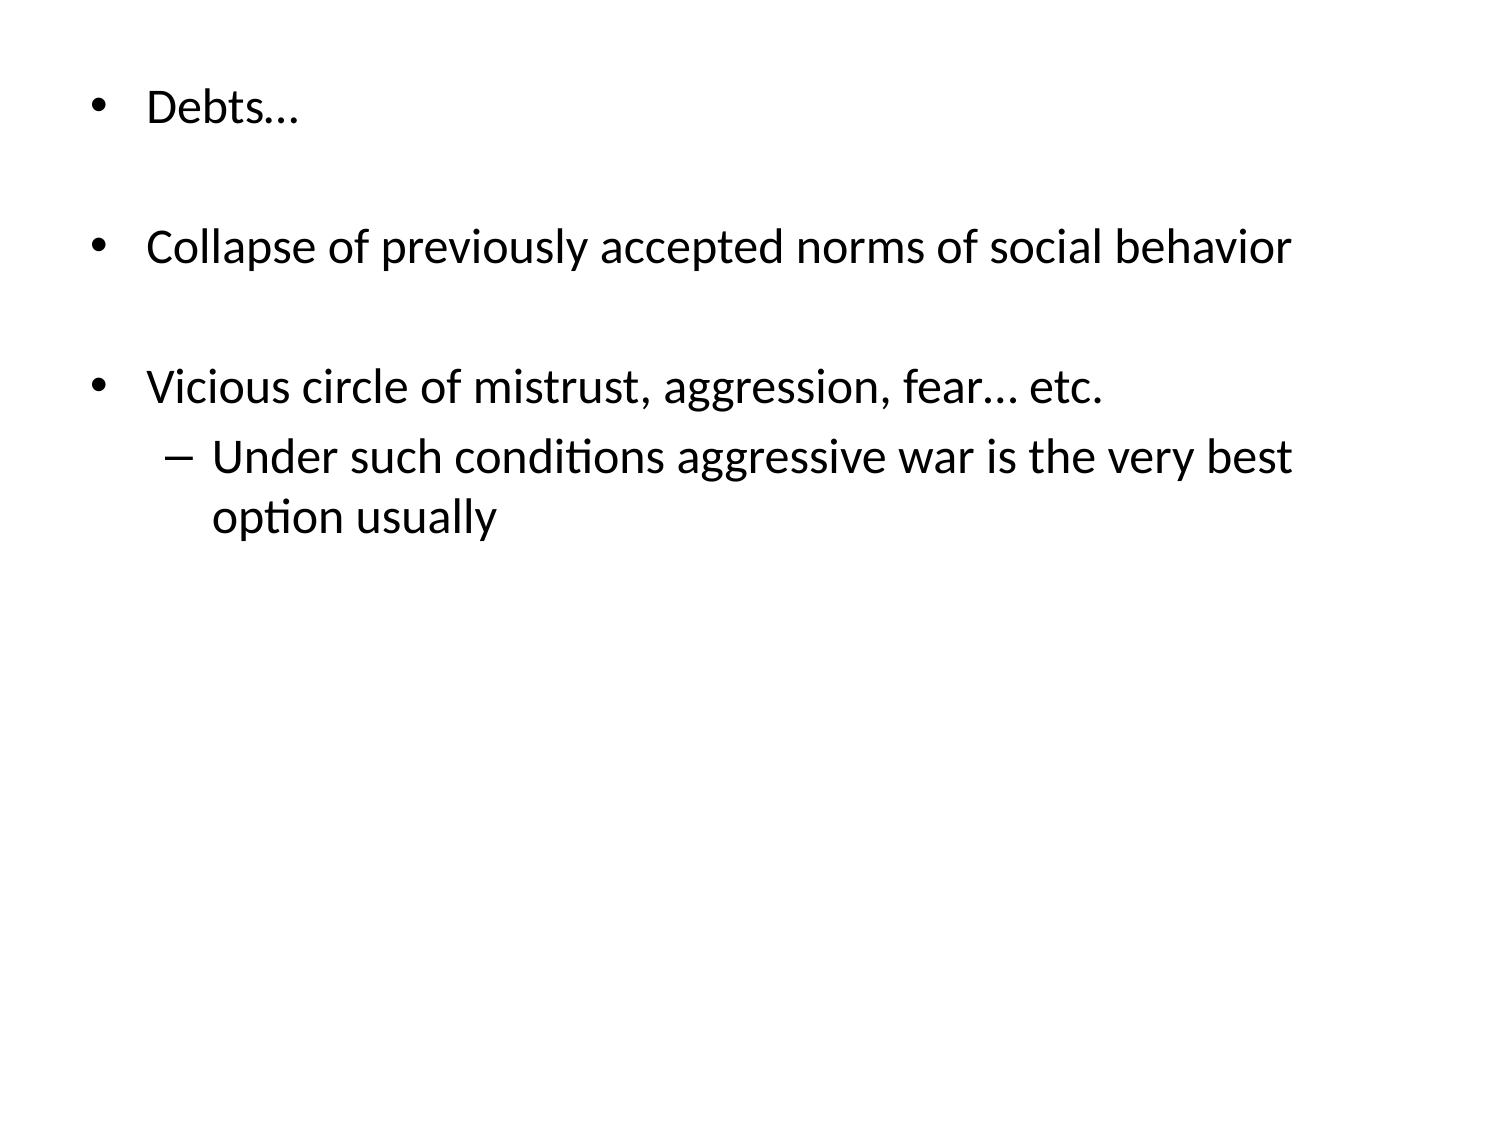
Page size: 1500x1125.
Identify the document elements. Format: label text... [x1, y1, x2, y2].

list Debts… Collapse of previously accepted norms of social behavior Vicious circle of mistrust, aggression, fear… etc. Under such conditions aggressive war is the very best option usually [74, 66, 1426, 1006]
